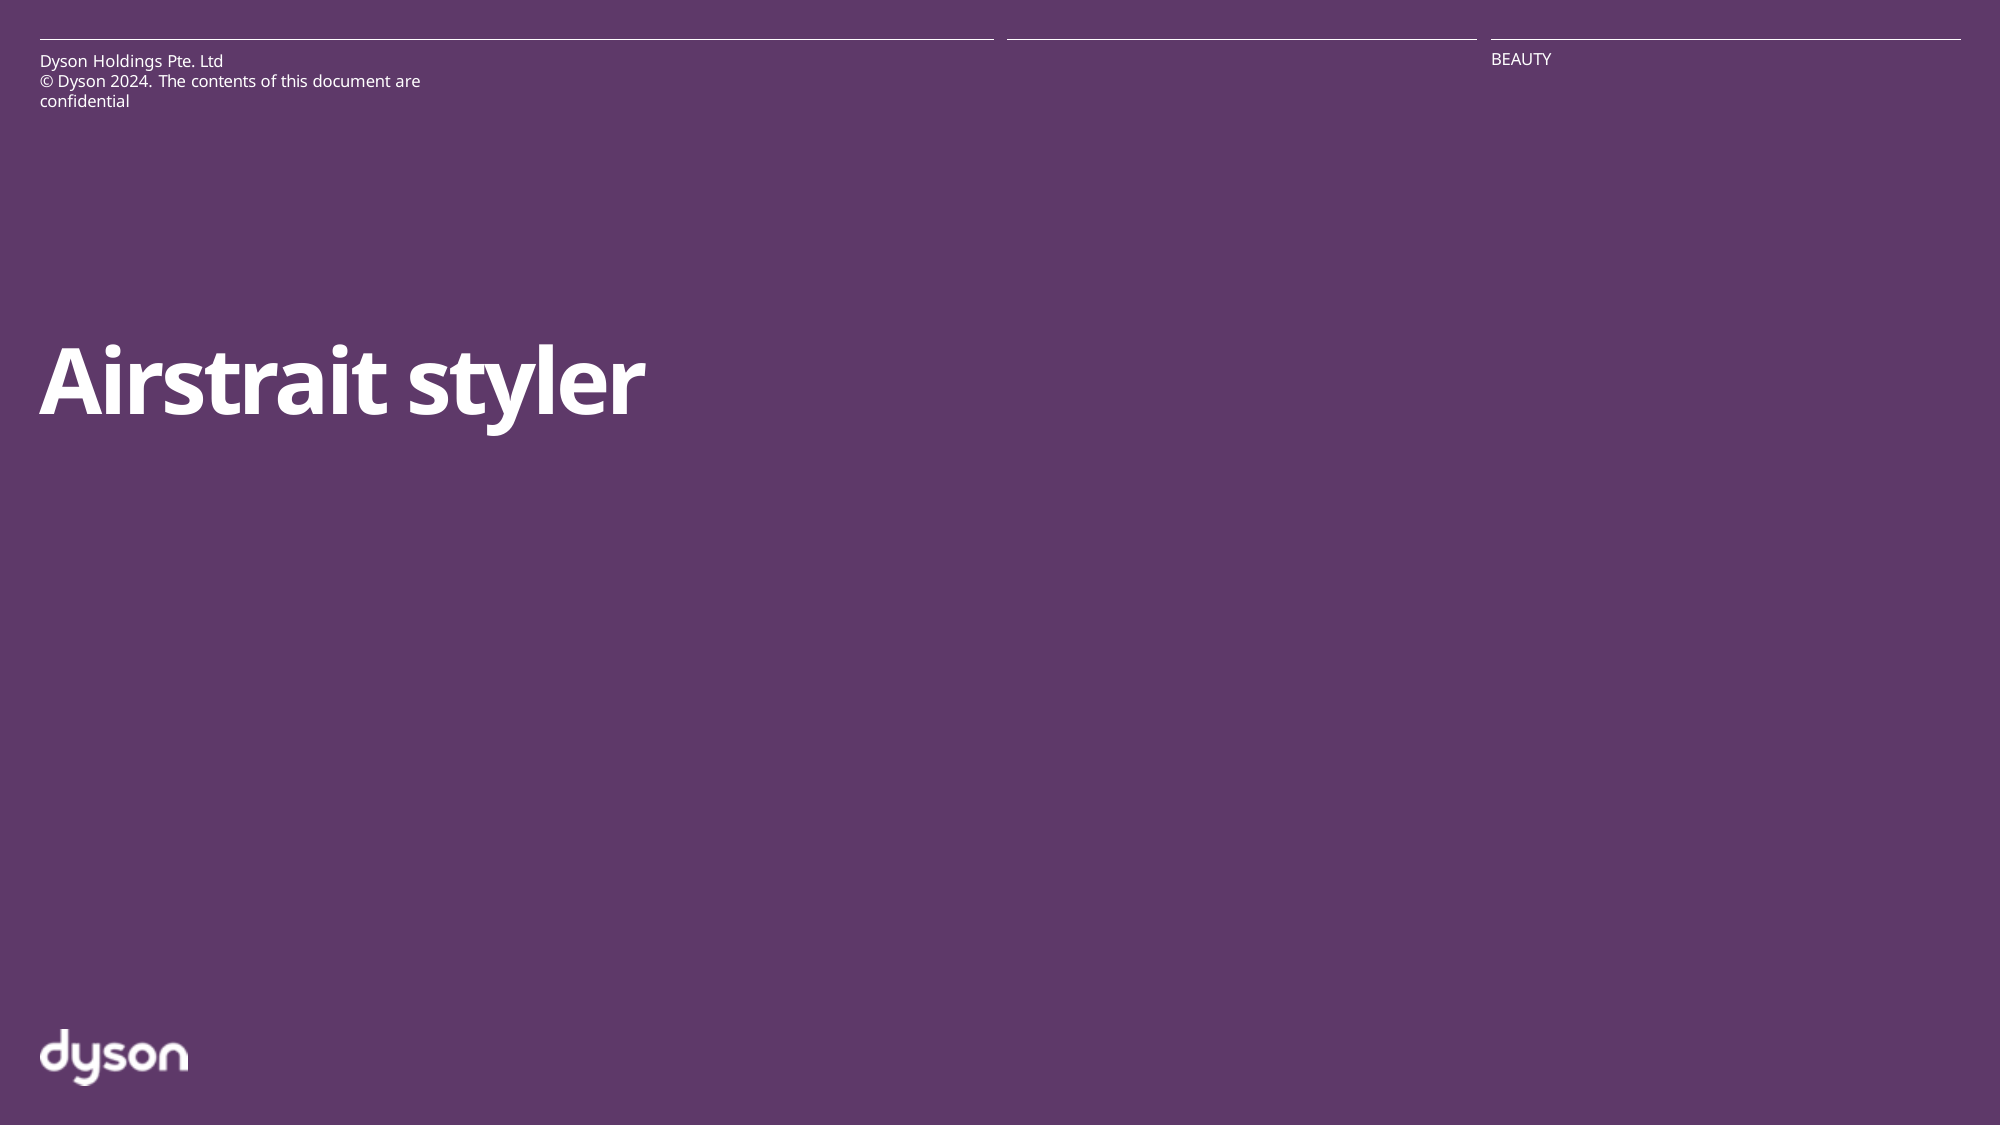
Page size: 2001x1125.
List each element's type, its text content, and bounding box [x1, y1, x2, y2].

text_box Airstrait styler [37, 320, 1078, 433]
text_box Dyson Holdings Pte. Ltd © Dyson 2024. The contents of this document are confidential [37, 48, 492, 111]
picture [40, 1029, 188, 1087]
text_box BEAUTY [1489, 46, 1553, 69]
text_box [0, 0, 2000, 1125]
